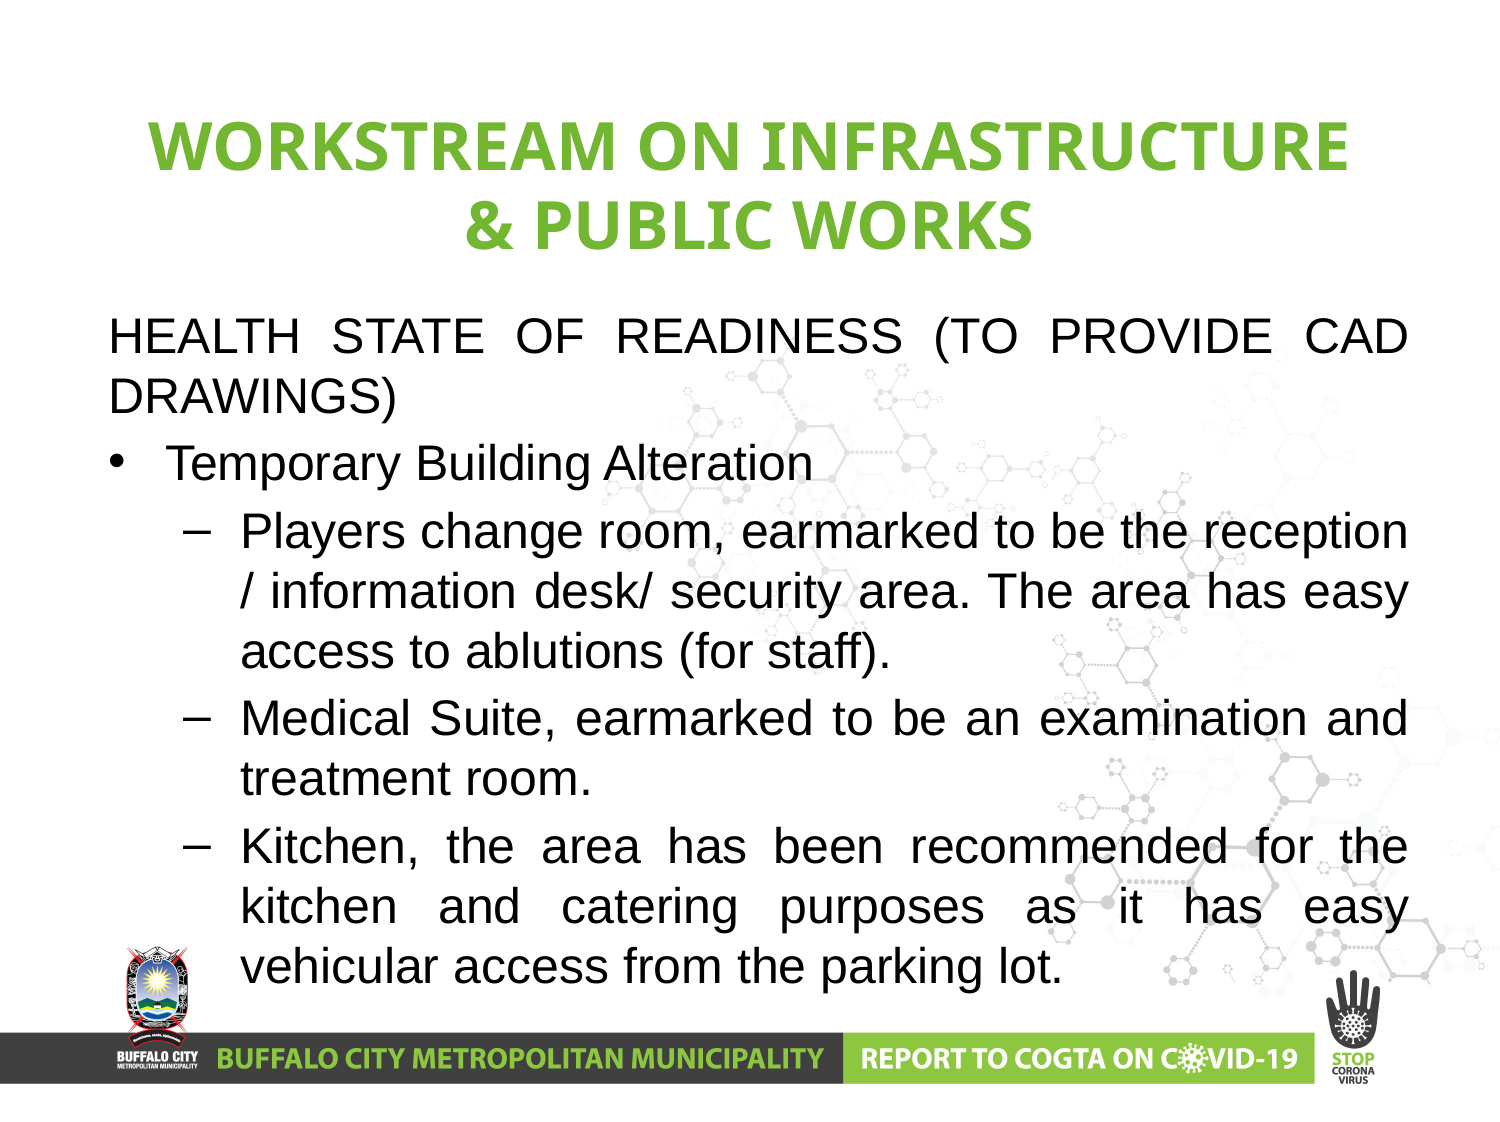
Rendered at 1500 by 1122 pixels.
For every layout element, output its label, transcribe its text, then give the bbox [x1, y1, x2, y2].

text_box WORKSTREAM ON INFRASTRUCTURE & PUBLIC WORKS [112, 47, 1388, 320]
list HEALTH STATE OF READINESS (TO PROVIDE CAD DRAWINGS) Temporary Building Alteration Players change room, earmarked to be the reception / information desk/ security area. The area has easy access to ablutions (for staff). Medical Suite, earmarked to be an examination and treatment room. Kitchen, the area has been recommended for the kitchen and catering purposes as it has easy vehicular access from the parking lot. [75, 295, 1425, 955]
picture [0, 0, 1500, 1122]
